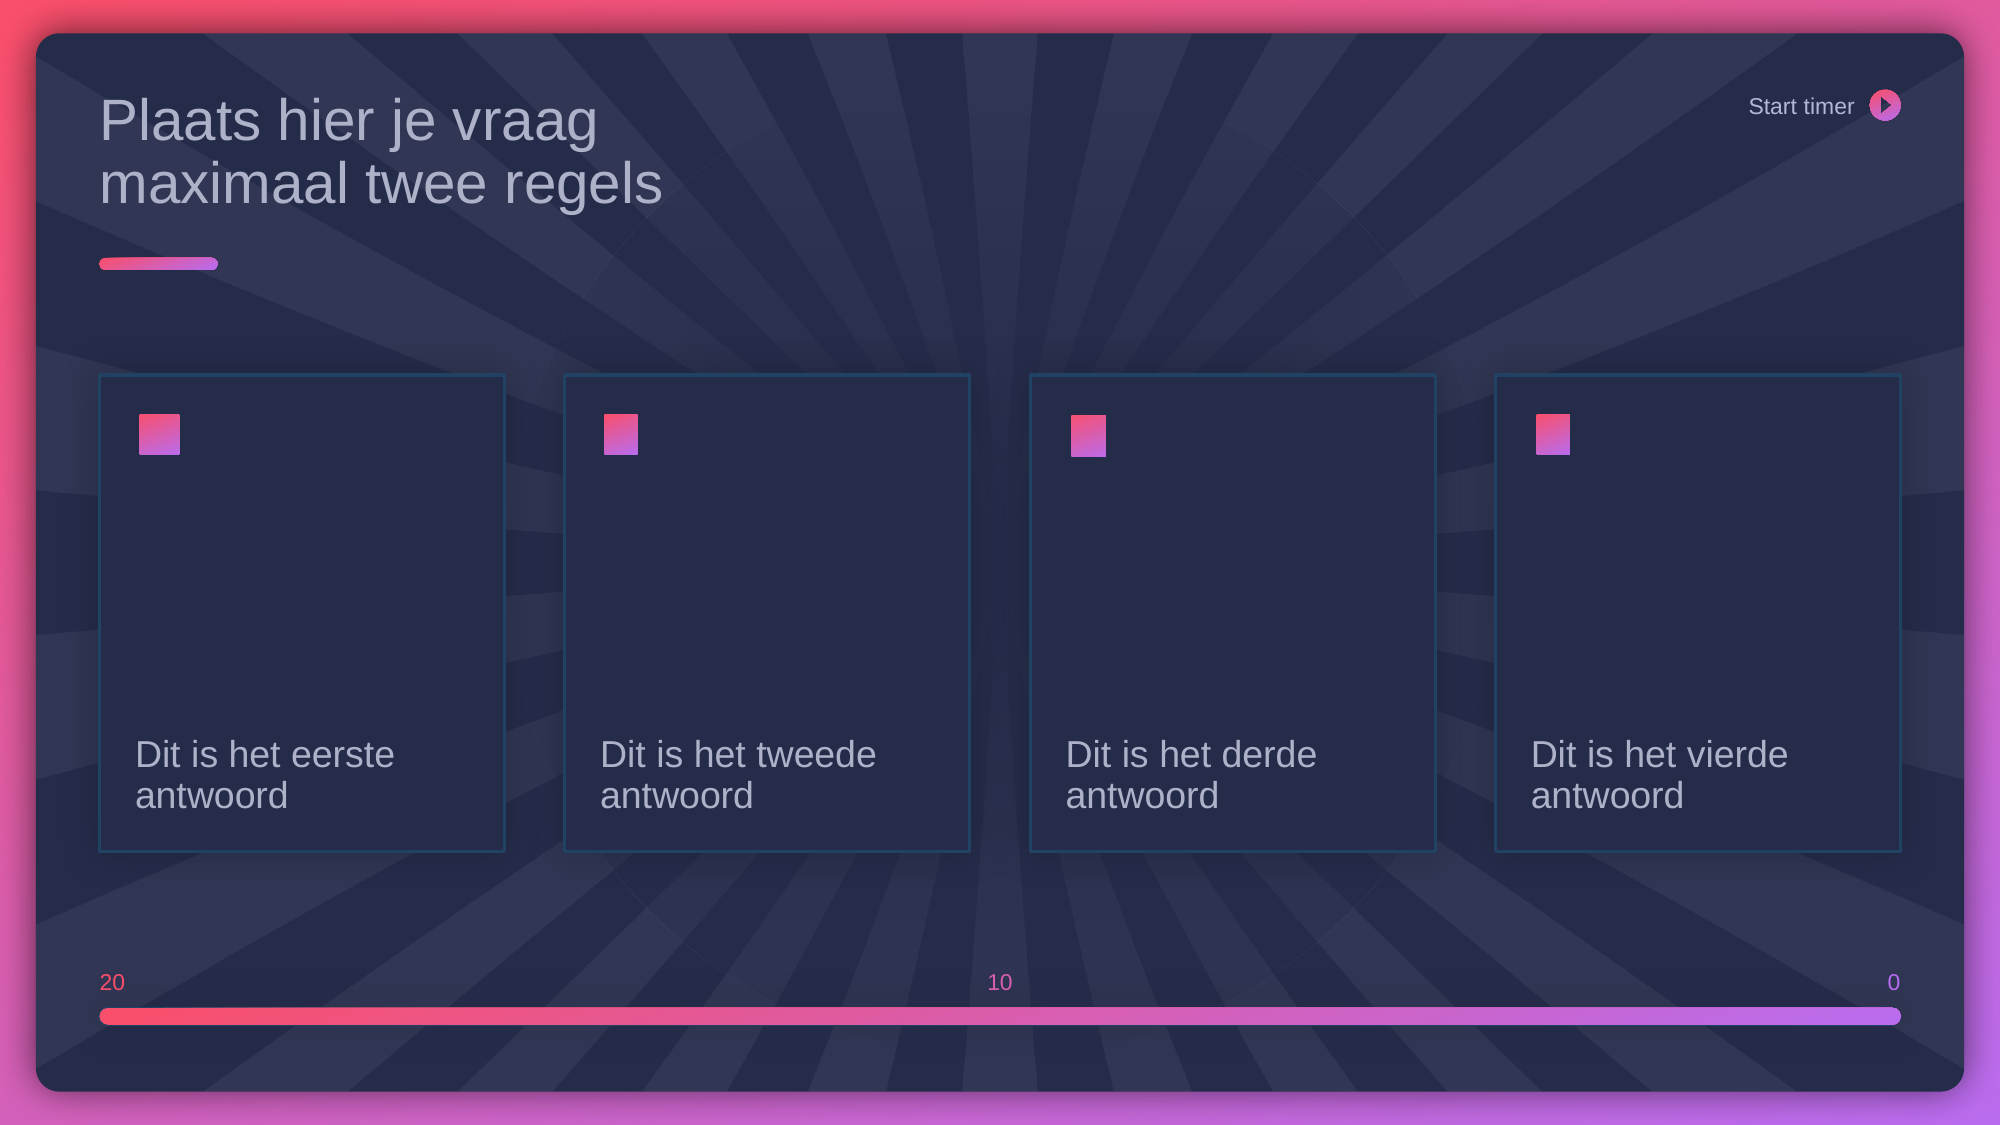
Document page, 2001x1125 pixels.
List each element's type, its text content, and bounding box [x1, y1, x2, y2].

list [138, 413, 181, 456]
title Plaats hier je vraag maximaal twee regels [99, 89, 1901, 222]
list [1535, 413, 1571, 456]
list Dit is het tweede antwoord [563, 373, 971, 853]
list Dit is het vierde antwoord [1494, 373, 1902, 853]
list Dit is het derde antwoord [1029, 373, 1437, 853]
list [1070, 414, 1107, 459]
list [603, 413, 639, 456]
list Dit is het eerste antwoord [98, 373, 506, 853]
